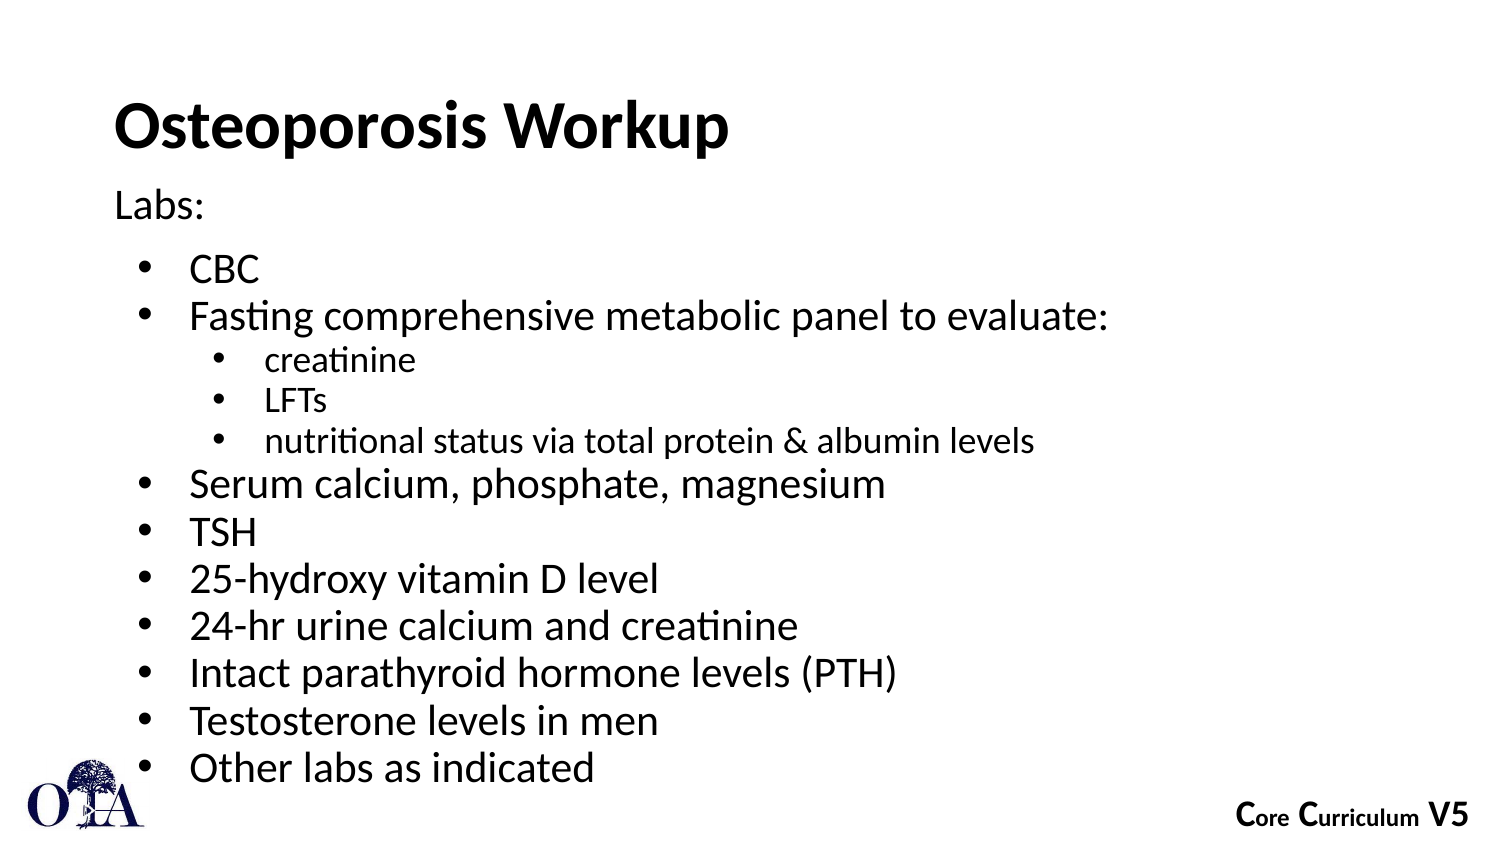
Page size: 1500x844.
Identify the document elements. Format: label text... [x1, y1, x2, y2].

list Labs: CBC Fasting comprehensive metabolic panel to evaluate: creatinine LFTs nutritional status via total protein & albumin levels Serum calcium, phosphate, magnesium TSH 25-hydroxy vitamin D level 24-hr urine calcium and creatinine Intact parathyroid hormone levels (PTH) Testosterone levels in men Other labs as indicated [103, 175, 1397, 760]
title Osteoporosis Workup [103, 44, 1397, 175]
picture [21, 758, 150, 831]
